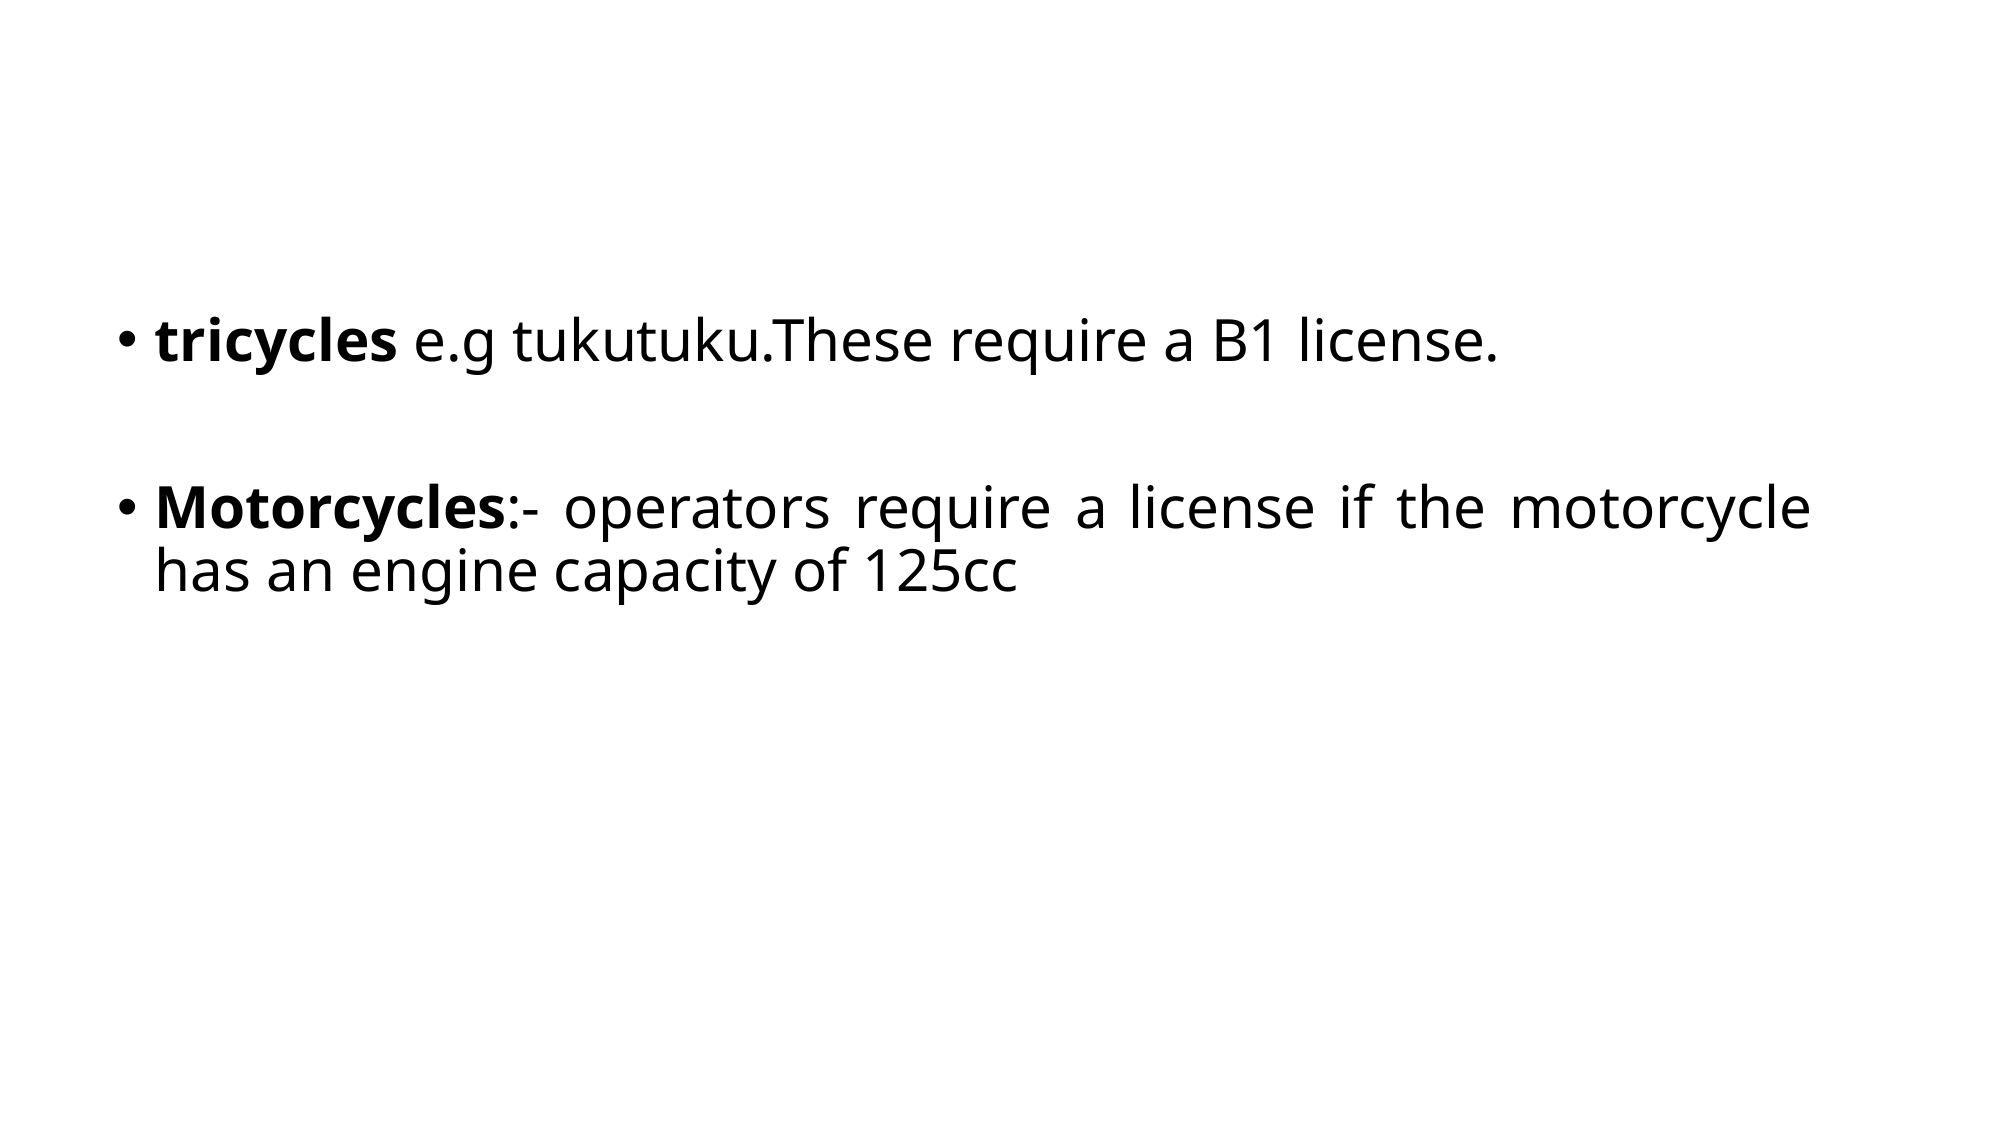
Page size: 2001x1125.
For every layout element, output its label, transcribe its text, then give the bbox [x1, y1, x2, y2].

list tricycles e.g tukutuku.These require a B1 license. Motorcycles:- operators require a license if the motorcycle has an engine capacity of 125cc [101, 303, 1827, 1018]
